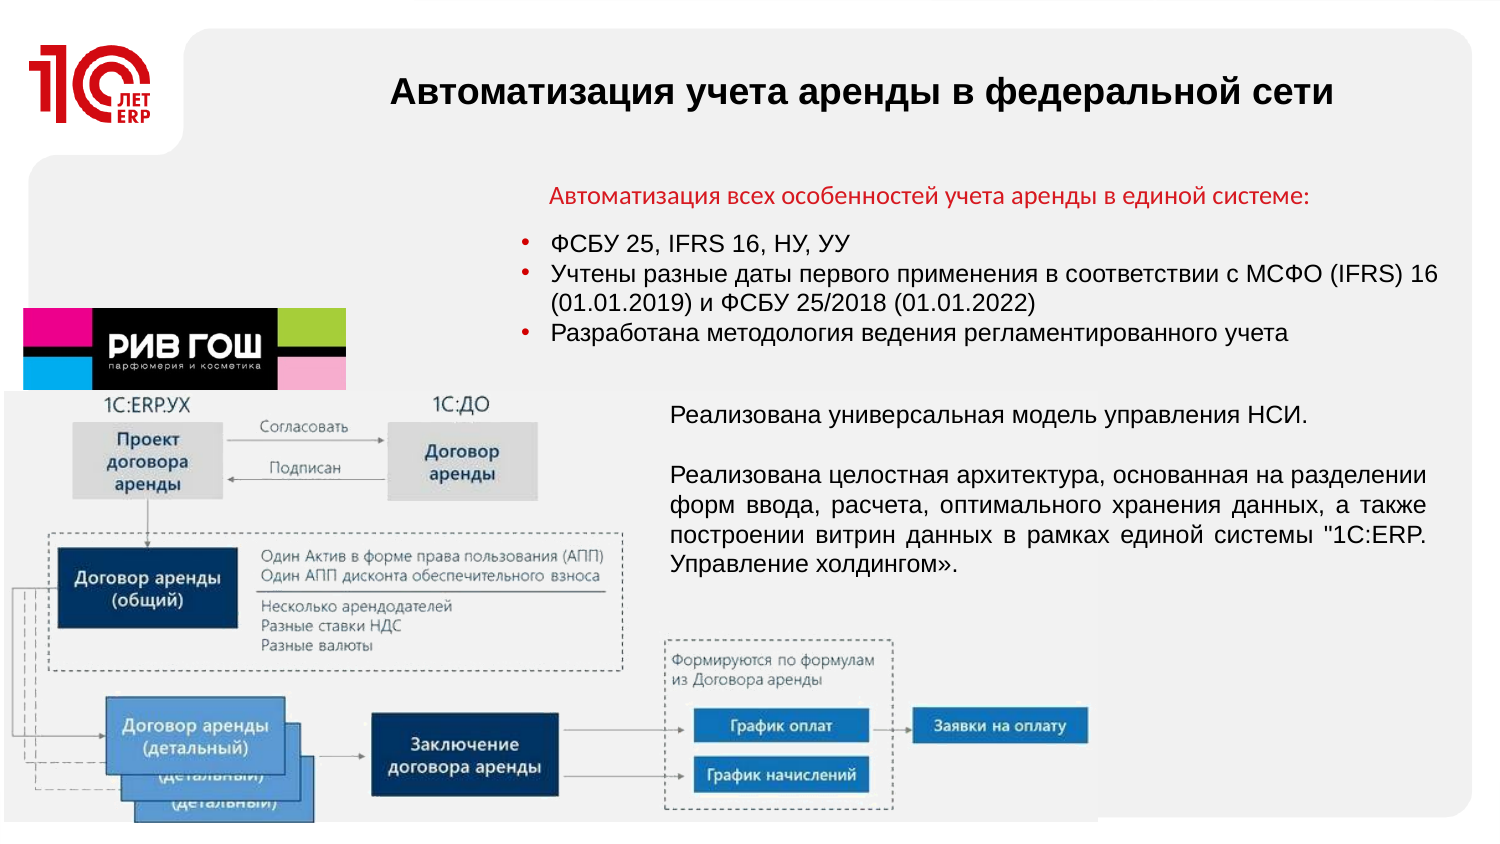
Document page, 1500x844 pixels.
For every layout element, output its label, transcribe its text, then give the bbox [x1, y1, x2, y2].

text_box Автоматизация учета аренды в федеральной сети [277, 37, 1447, 150]
text_box Реализована универсальная модель управления НСИ. Реализована целостная архитектура, основанная на разделении форм ввода, расчета, оптимального хранения данных, а также построении витрин данных в рамках единой системы "1С:ERP. Управление холдингом». [1098, 390, 1443, 586]
text_box Автоматизация всех особенностей учета аренды в единой системе: [534, 170, 1478, 218]
text_box ФСБУ 25, IFRS 16, НУ, УУ Учтены разные даты первого применения в соответствии с МСФО (IFRS) 16 (01.01.2019) и ФСБУ 25/2018 (01.01.2022) Разработана методология ведения регламентированного учета [506, 219, 1467, 386]
picture [0, 0, 1500, 844]
